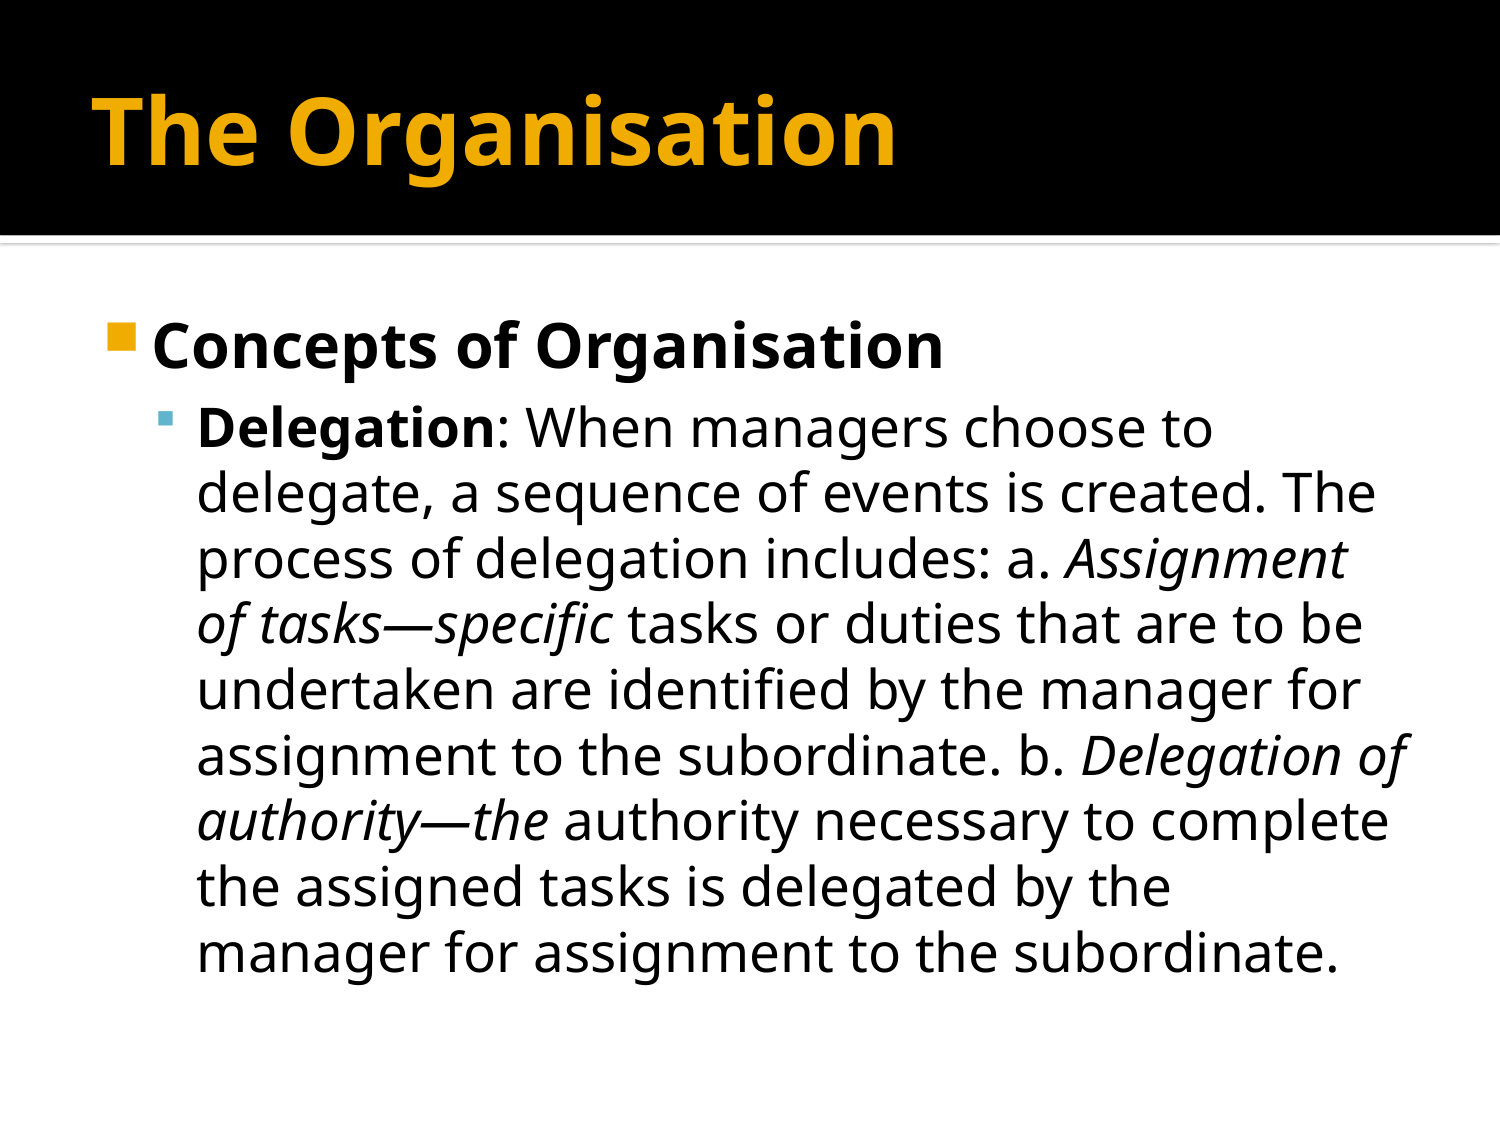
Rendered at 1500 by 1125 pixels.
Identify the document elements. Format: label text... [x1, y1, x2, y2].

title The Organisation [75, 25, 1425, 231]
list Concepts of Organisation Delegation: When managers choose to delegate, a sequence of events is created. The process of delegation includes: a. Assignment of tasks—specific tasks or duties that are to be undertaken are identified by the manager for assignment to the subordinate. b. Delegation of authority—the authority necessary to complete the assigned tasks is delegated by the manager for assignment to the subordinate. [75, 291, 1425, 1050]
